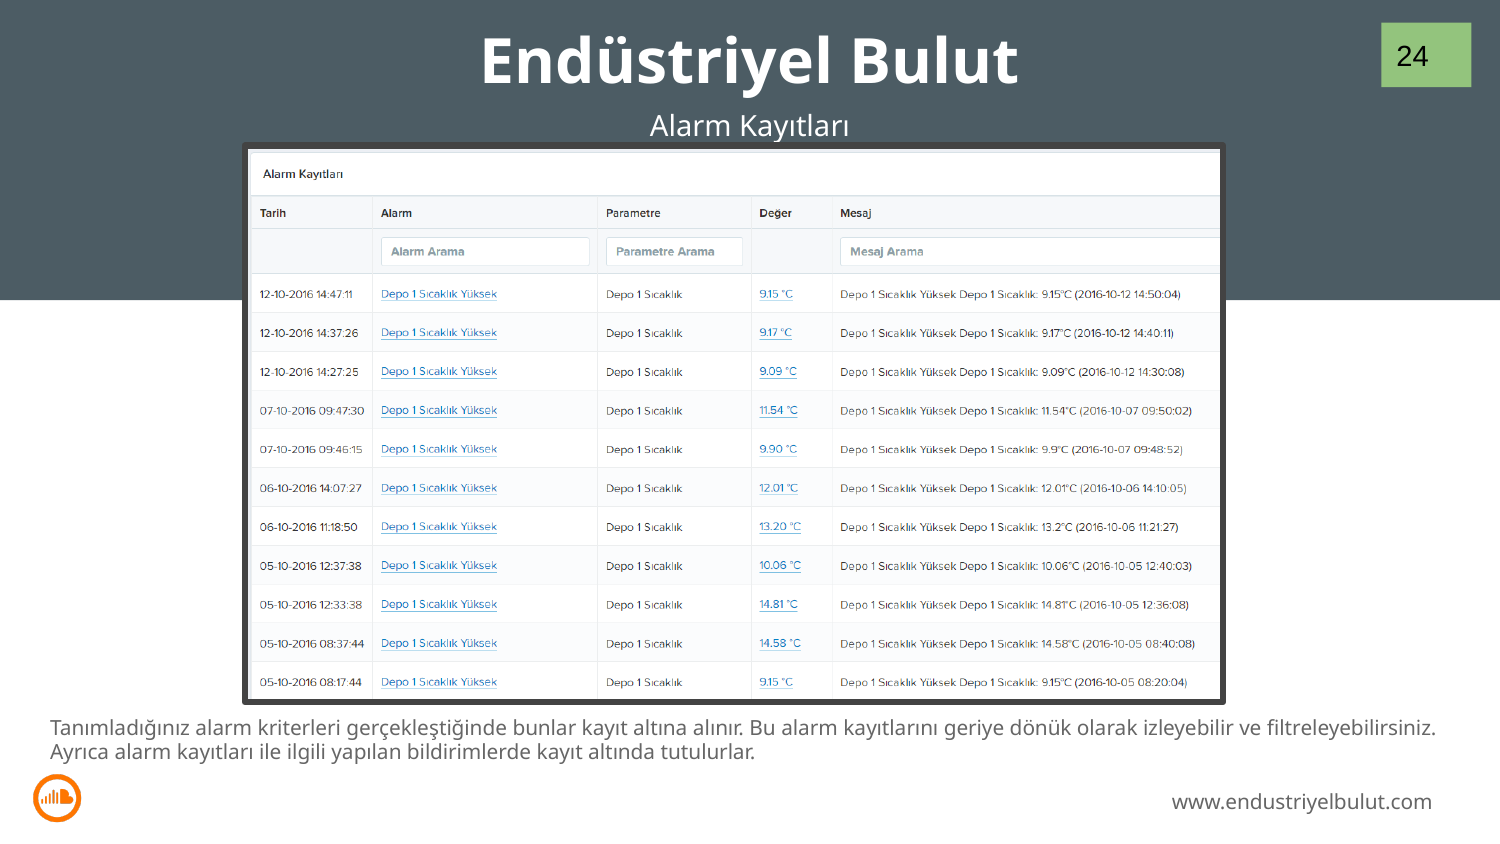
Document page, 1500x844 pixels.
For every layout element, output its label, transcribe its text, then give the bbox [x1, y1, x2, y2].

slide_number ‹#› [1381, 22, 1472, 88]
text_box [0, 0, 1500, 301]
picture [32, 773, 82, 823]
text_box Tanımladığınız alarm kriterleri gerçekleştiğinde bunlar kayıt altına alınır. Bu alarm kayıtlarını geriye dönük olarak izleyebilir ve filtreleyebilirsiniz. Ayrıca alarm kayıtları ile ilgili yapılan bildirimlerde kayıt altında tutulurlar. [34, 699, 1492, 778]
title Endüstriyel Bulut [51, 5, 1449, 94]
subtitle Alarm Kayıtları [369, 87, 1131, 142]
picture [247, 148, 1221, 700]
